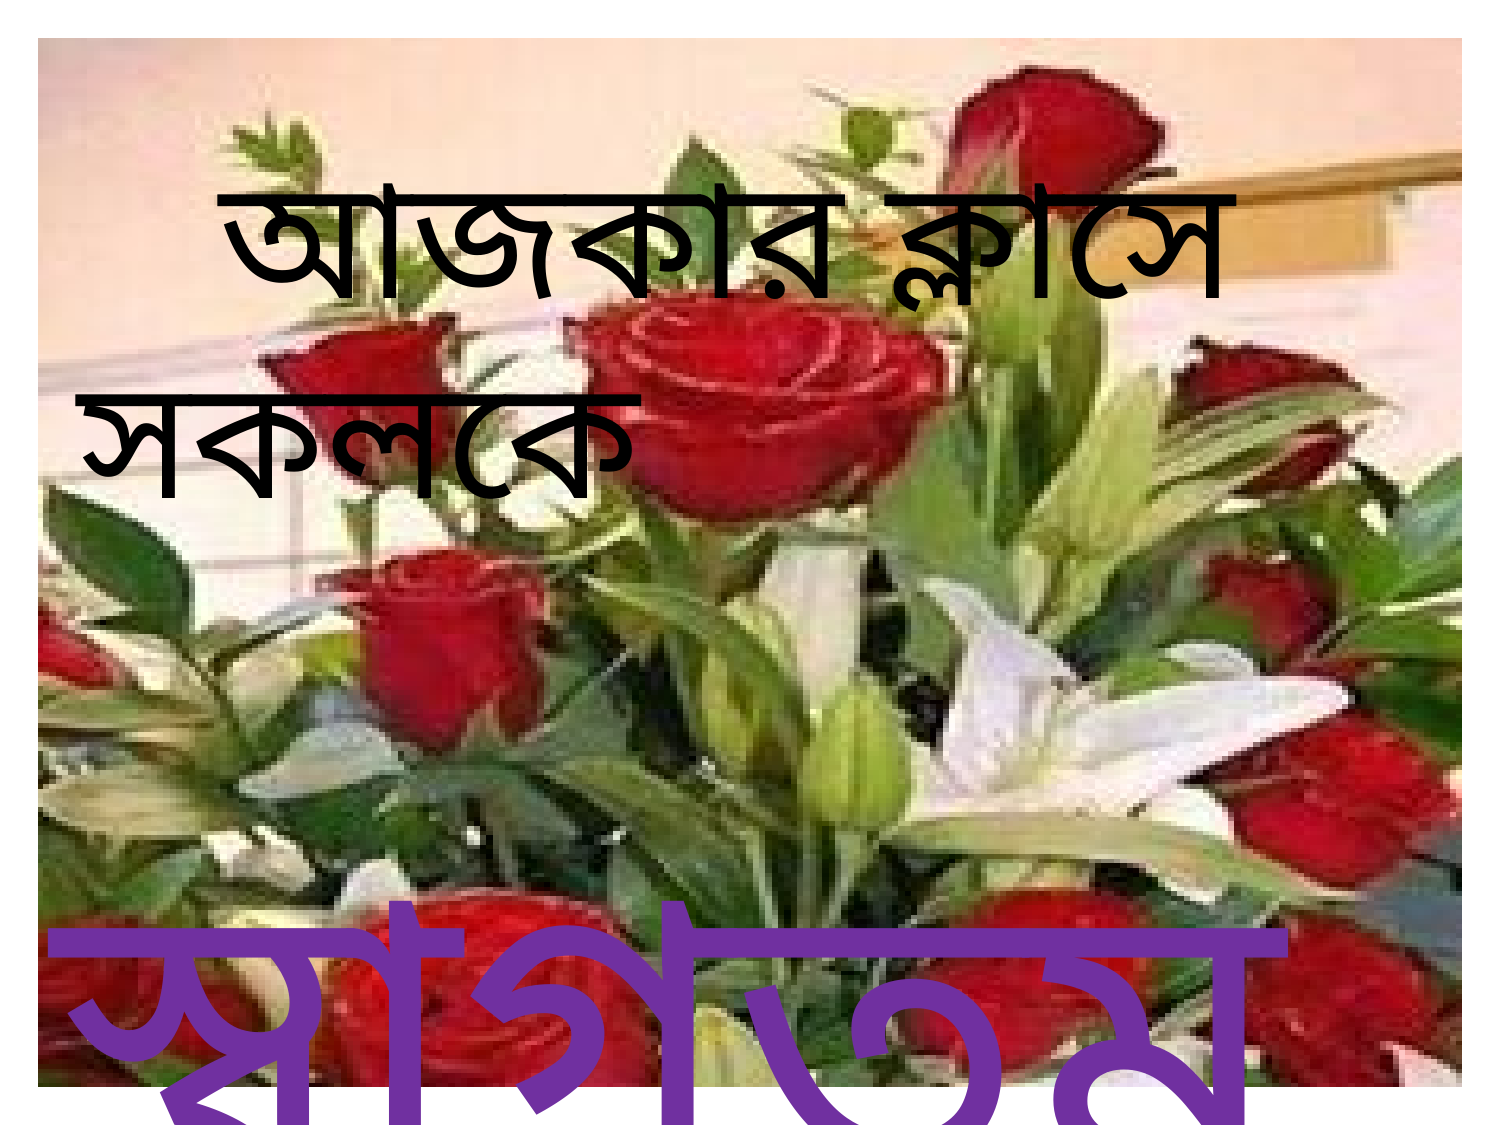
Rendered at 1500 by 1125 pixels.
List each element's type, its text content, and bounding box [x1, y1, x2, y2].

picture [37, 37, 1463, 1088]
text_box স্বাগতম [37, 1093, 1463, 1125]
